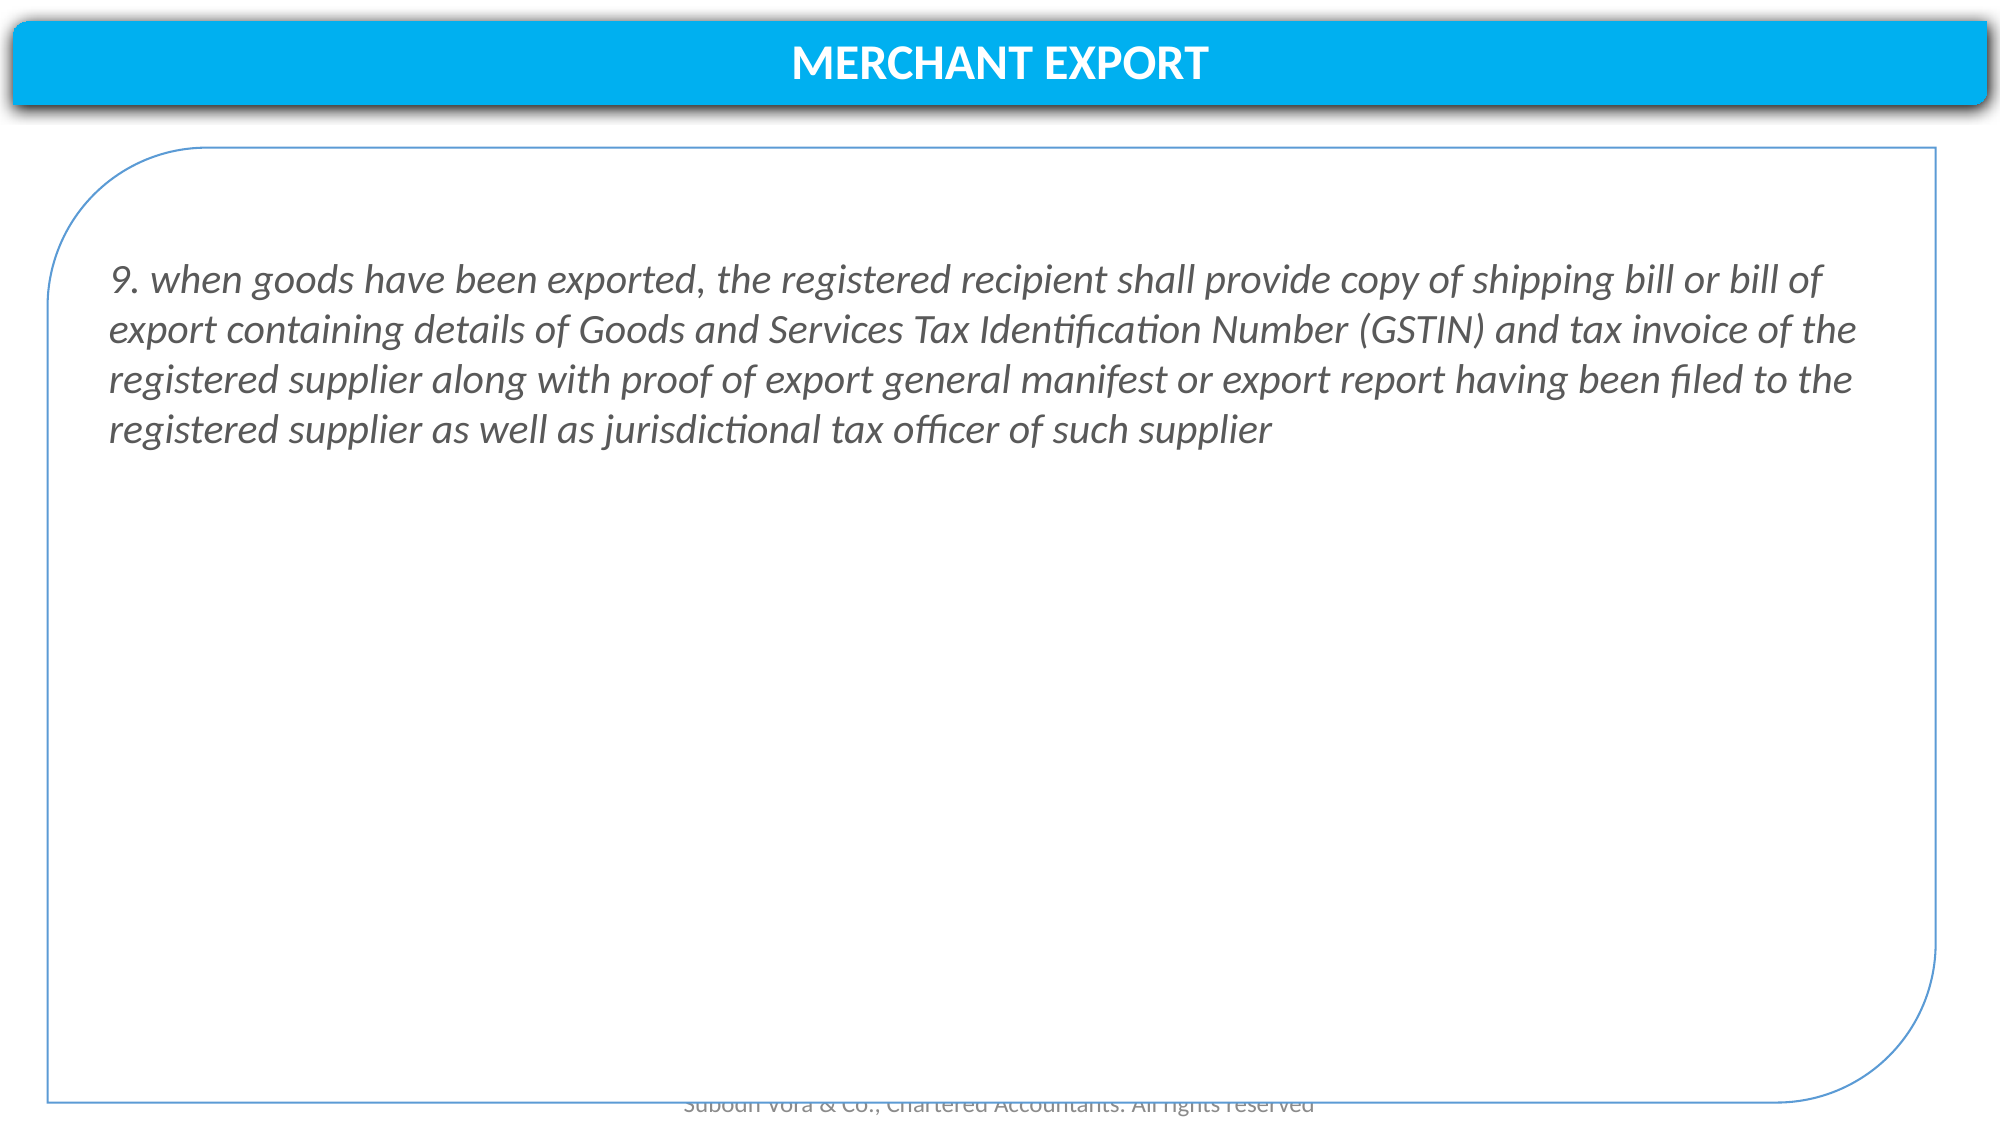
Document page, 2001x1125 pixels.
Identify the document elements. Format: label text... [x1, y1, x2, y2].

footer Subodh Vora & Co., Chartered Accountants. All rights reserved [662, 1104, 1338, 1125]
text_box MERCHANT EXPORT [13, 21, 1987, 105]
text_box 9. when goods have been exported, the registered recipient shall provide copy of shipping bill or bill of export containing details of Goods and Services Tax Identification Number (GSTIN) and tax invoice of the registered supplier along with proof of export general manifest or export report having been filed to the registered supplier as well as jurisdictional tax officer of such supplier [46, 146, 1937, 1104]
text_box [69, 122, 1875, 1036]
